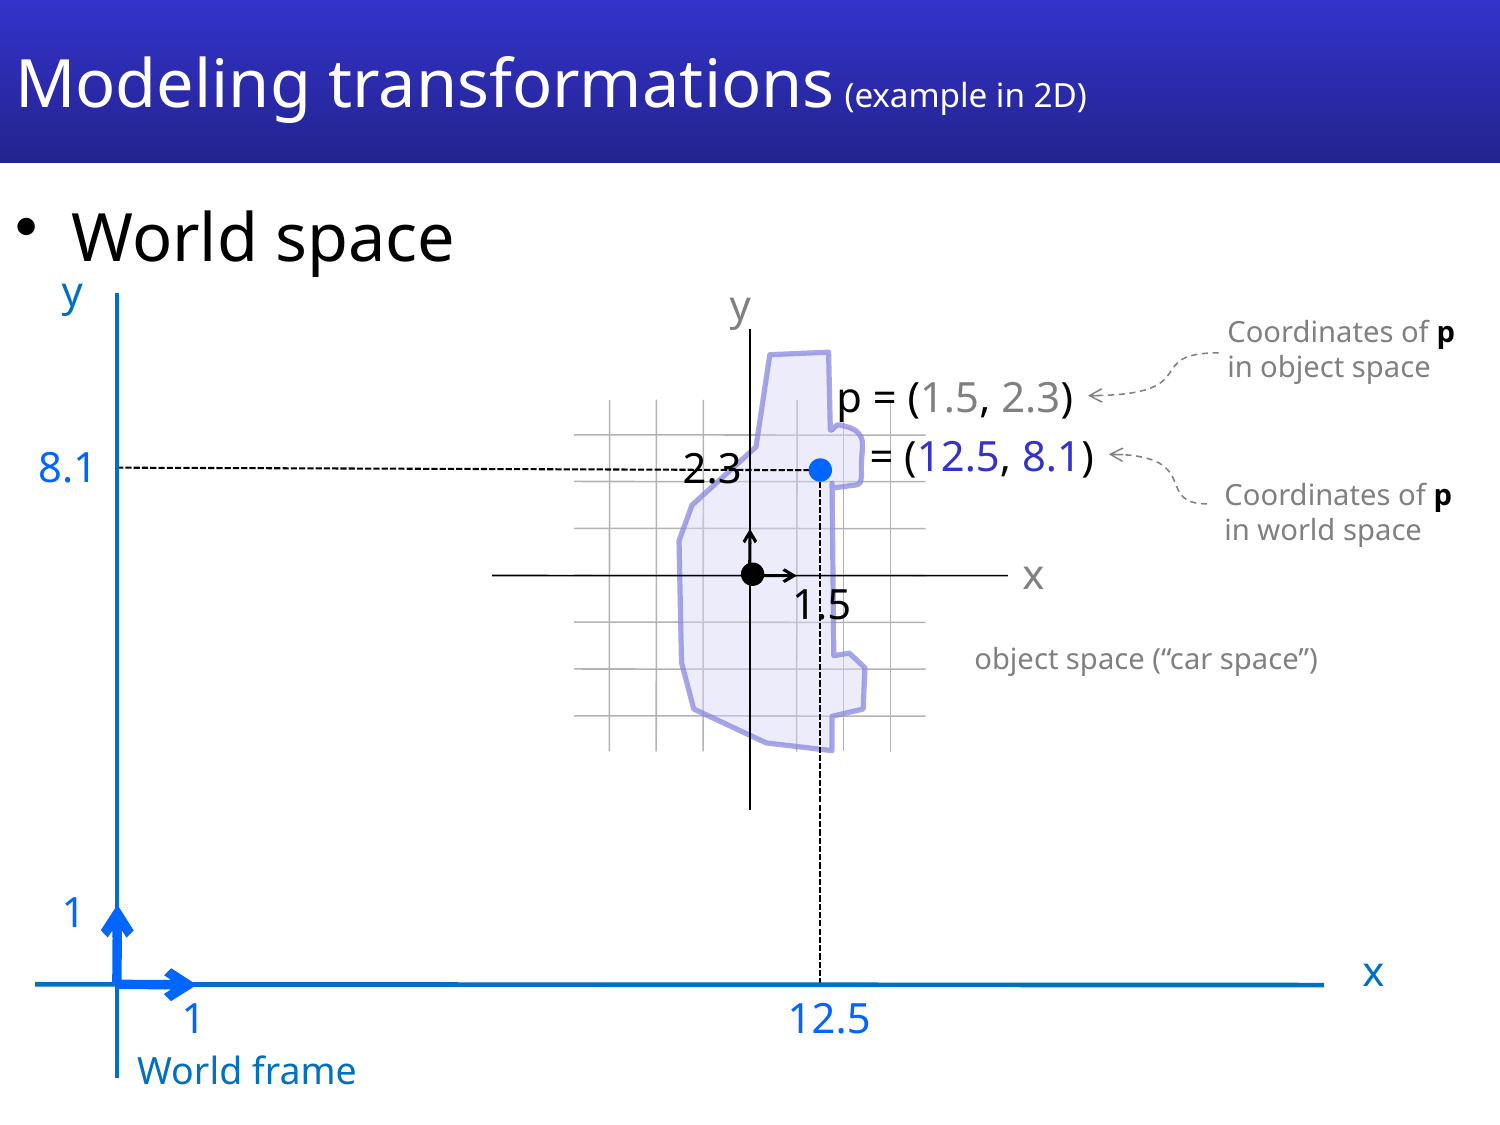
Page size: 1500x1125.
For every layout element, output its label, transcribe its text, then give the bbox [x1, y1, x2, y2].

text_box x [1347, 937, 1400, 1003]
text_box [1111, 454, 1208, 505]
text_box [573, 399, 926, 568]
text_box [763, 352, 829, 398]
text_box 12.5 [772, 994, 886, 1050]
text_box [166, 986, 221, 993]
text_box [573, 471, 820, 477]
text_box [573, 742, 926, 752]
text_box x [1007, 540, 1060, 606]
list World space [0, 187, 1500, 282]
text_box = (12.5, 8.1) [932, 421, 1109, 487]
text_box 8.1 [23, 433, 113, 499]
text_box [573, 585, 926, 732]
title Modeling transformations (example in 2D) [0, 0, 1500, 163]
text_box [573, 571, 926, 575]
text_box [573, 576, 926, 584]
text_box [1089, 352, 1219, 397]
text_box [772, 986, 886, 991]
text_box World frame [122, 1039, 372, 1099]
text_box object space (“car space”) [959, 632, 1333, 683]
text_box Coordinates of p in world space [1209, 468, 1475, 554]
text_box Coordinates of p in object space [1212, 305, 1478, 391]
text_box p = (1.5, 2.3) [821, 363, 1089, 421]
text_box 1 [166, 994, 221, 1050]
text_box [116, 467, 821, 471]
text_box 1 [46, 878, 101, 944]
text_box y [714, 270, 766, 336]
text_box y [46, 257, 98, 323]
